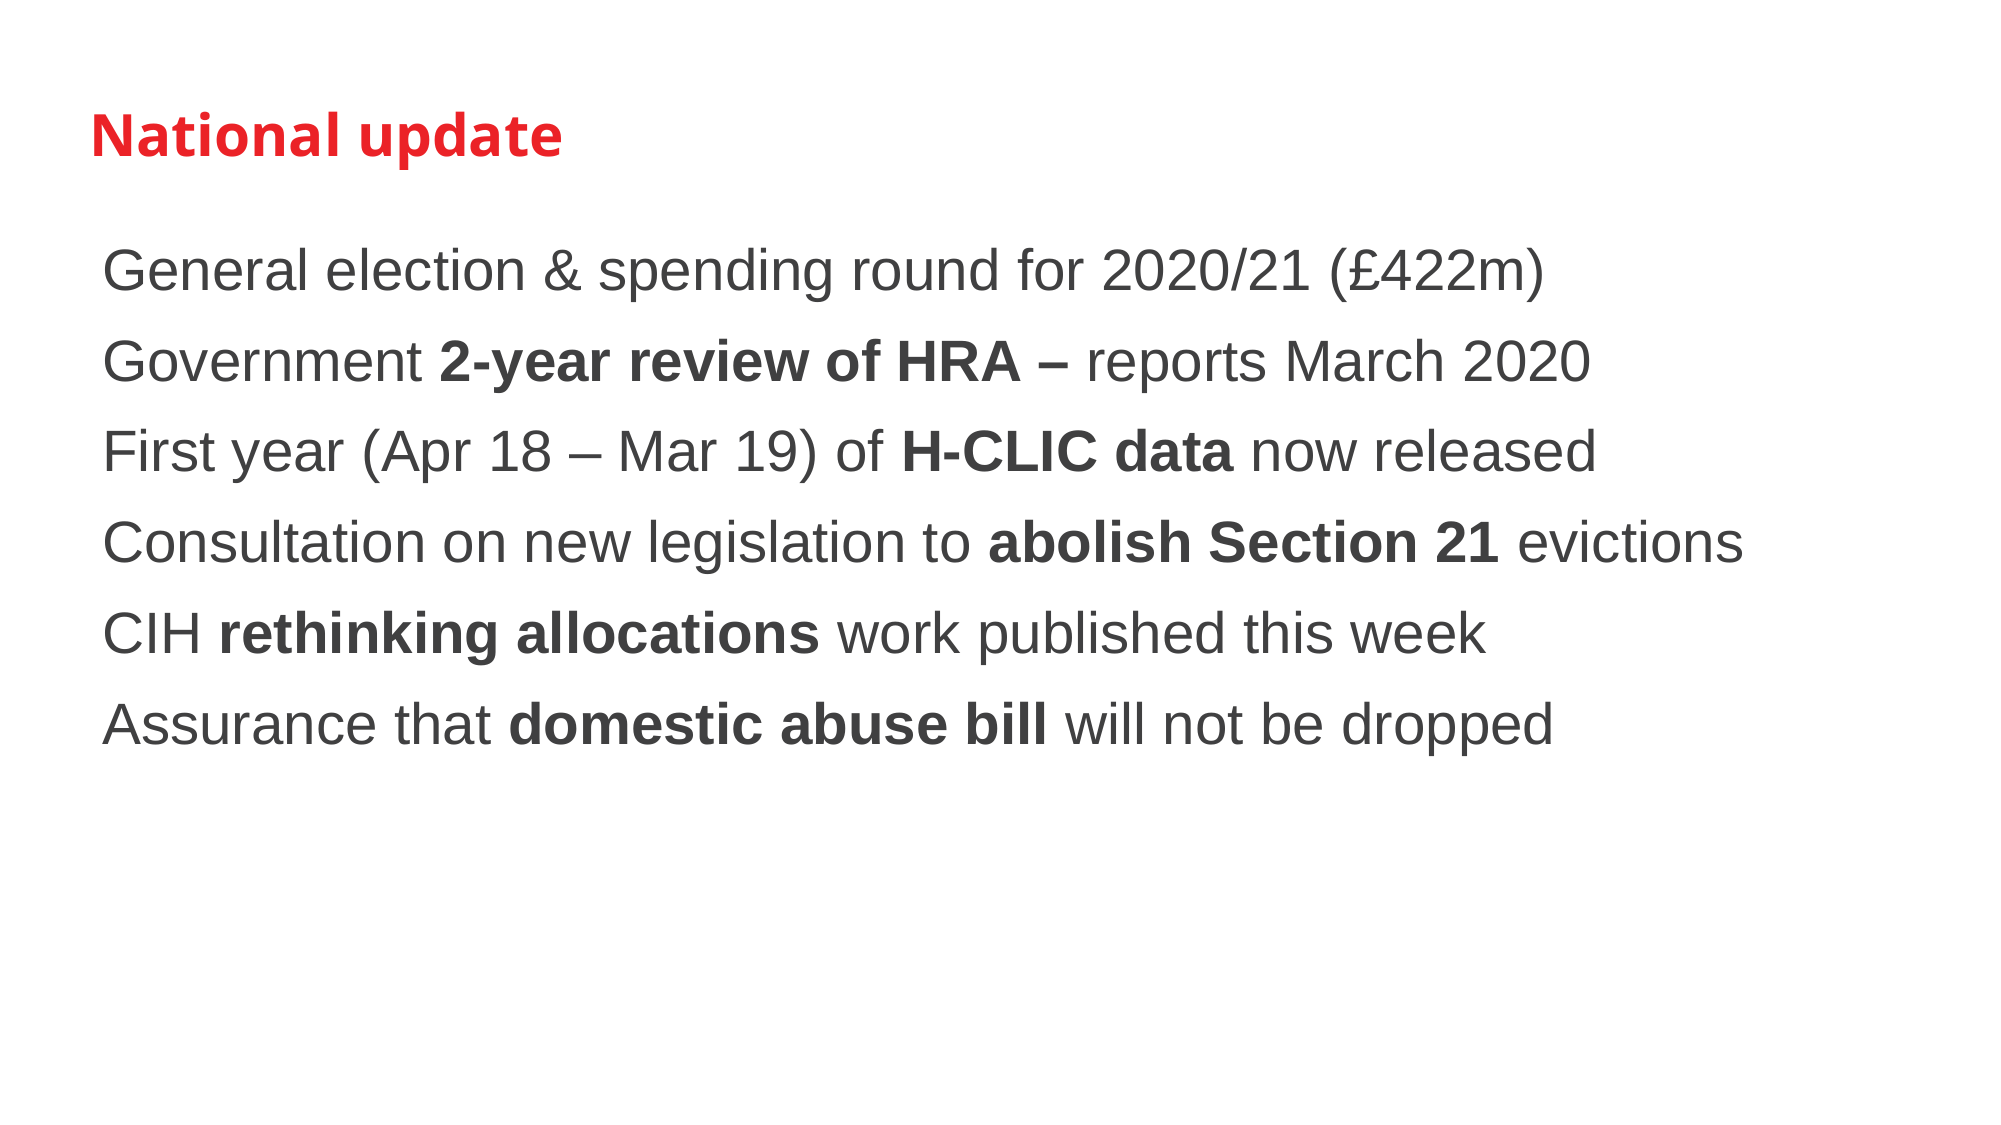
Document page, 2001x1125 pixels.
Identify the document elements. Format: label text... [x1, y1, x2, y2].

text_box National update [74, 99, 1390, 191]
list General election & spending round for 2020/21 (£422m) Government 2-year review of HRA – reports March 2020 First year (Apr 18 – Mar 19) of H-CLIC data now released Consultation on new legislation to abolish Section 21 evictions CIH rethinking allocations work published this week Assurance that domestic abuse bill will not be dropped [87, 224, 1998, 901]
